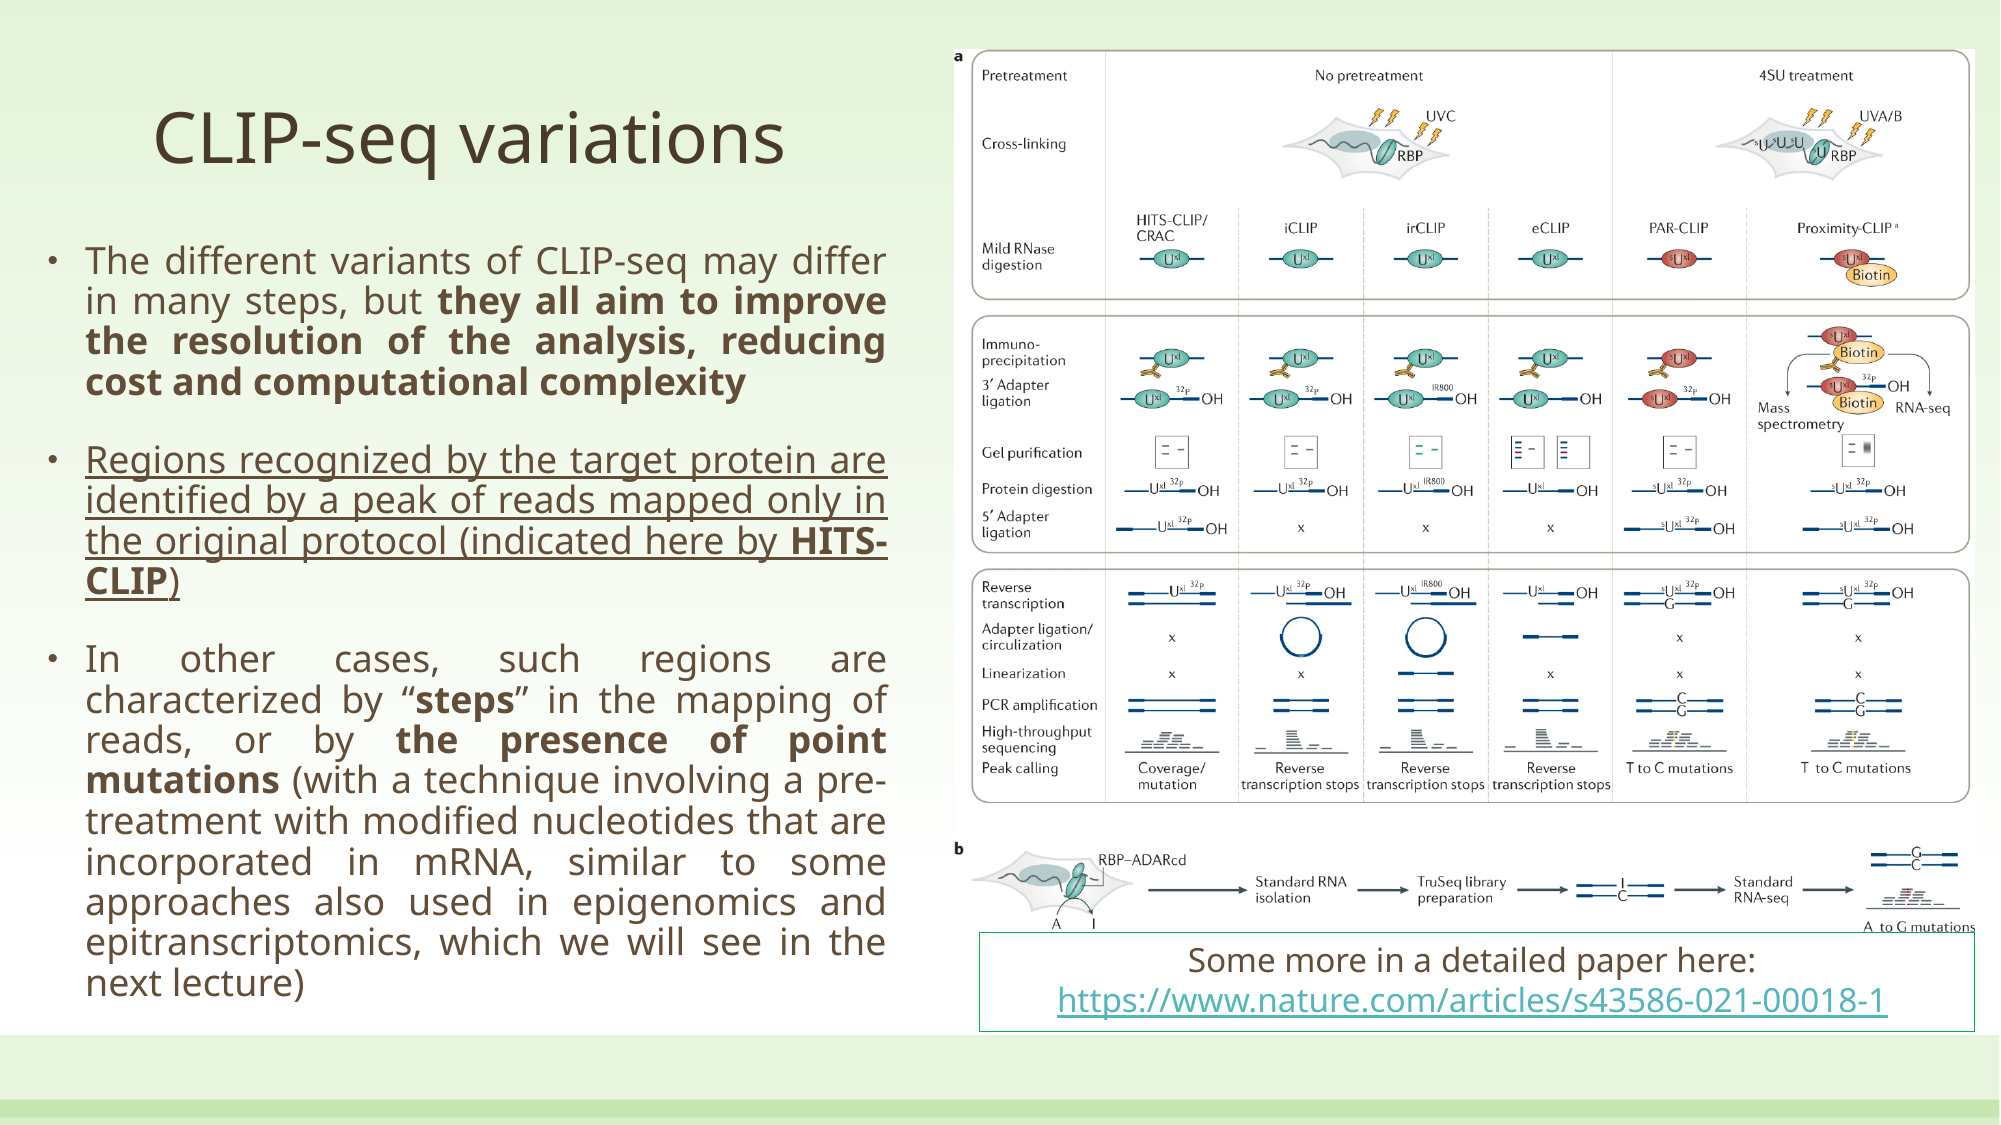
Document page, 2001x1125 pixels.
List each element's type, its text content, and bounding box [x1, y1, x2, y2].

title CLIP-seq variations [137, 82, 954, 187]
picture [954, 49, 1975, 933]
list The different variants of CLIP-seq may differ in many steps, but they all aim to improve the resolution of the analysis, reducing cost and computational complexity Regions recognized by the target protein are identified by a peak of reads mapped only in the original protocol (indicated here by HITS-CLIP) In other cases, such regions are characterized by “steps” in the mapping of reads, or by the presence of point mutations (with a technique involving a pre-treatment with modified nucleotides that are incorporated in mRNA, similar to some approaches also used in epigenomics and epitranscriptomics, which we will see in the next lecture) [25, 234, 903, 1043]
text_box Some more in a detailed paper here: https://www.nature.com/articles/s43586-021-00018-1 [979, 933, 1975, 1032]
